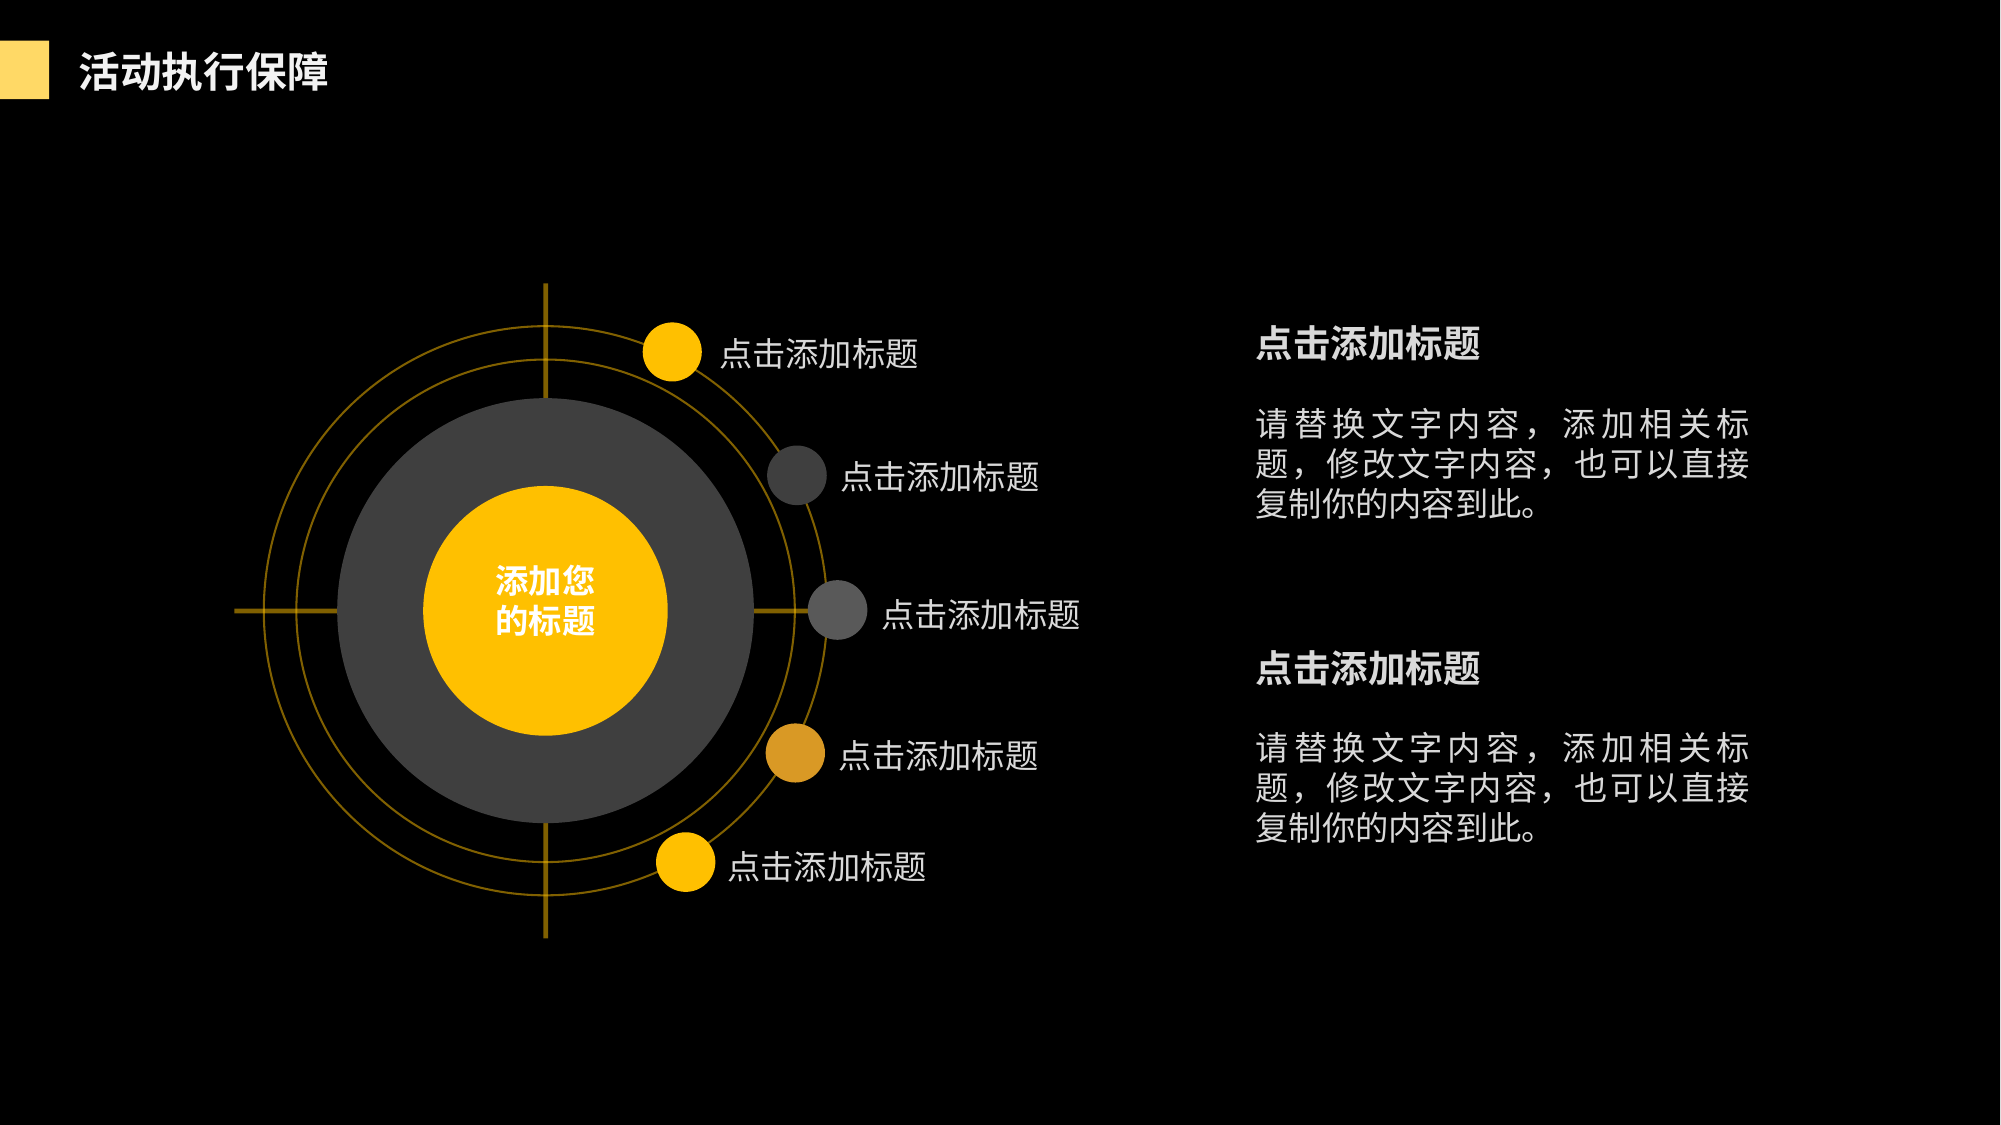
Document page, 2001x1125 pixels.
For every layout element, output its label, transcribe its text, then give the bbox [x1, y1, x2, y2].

text_box 点击添加标题 [857, 728, 1193, 781]
text_box 点击添加标题 [869, 587, 1235, 640]
text_box 点击添加标题 [1240, 312, 1766, 373]
text_box 点击添加标题 [857, 327, 1073, 380]
text_box 请替换文字内容，添加相关标题，修改文字内容，也可以直接复制你的内容到此。 [1240, 395, 1766, 531]
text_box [807, 580, 868, 640]
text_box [656, 832, 716, 892]
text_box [765, 723, 825, 783]
text_box 请替换文字内容，添加相关标题，修改文字内容，也可以直接复制你的内容到此。 [1240, 720, 1766, 855]
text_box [767, 445, 827, 506]
text_box 点击添加标题 [1240, 637, 1766, 698]
text_box 点击添加标题 [857, 450, 1193, 503]
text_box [0, 38, 346, 104]
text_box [642, 322, 702, 382]
text_box 点击添加标题 [857, 840, 1081, 893]
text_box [234, 283, 857, 939]
